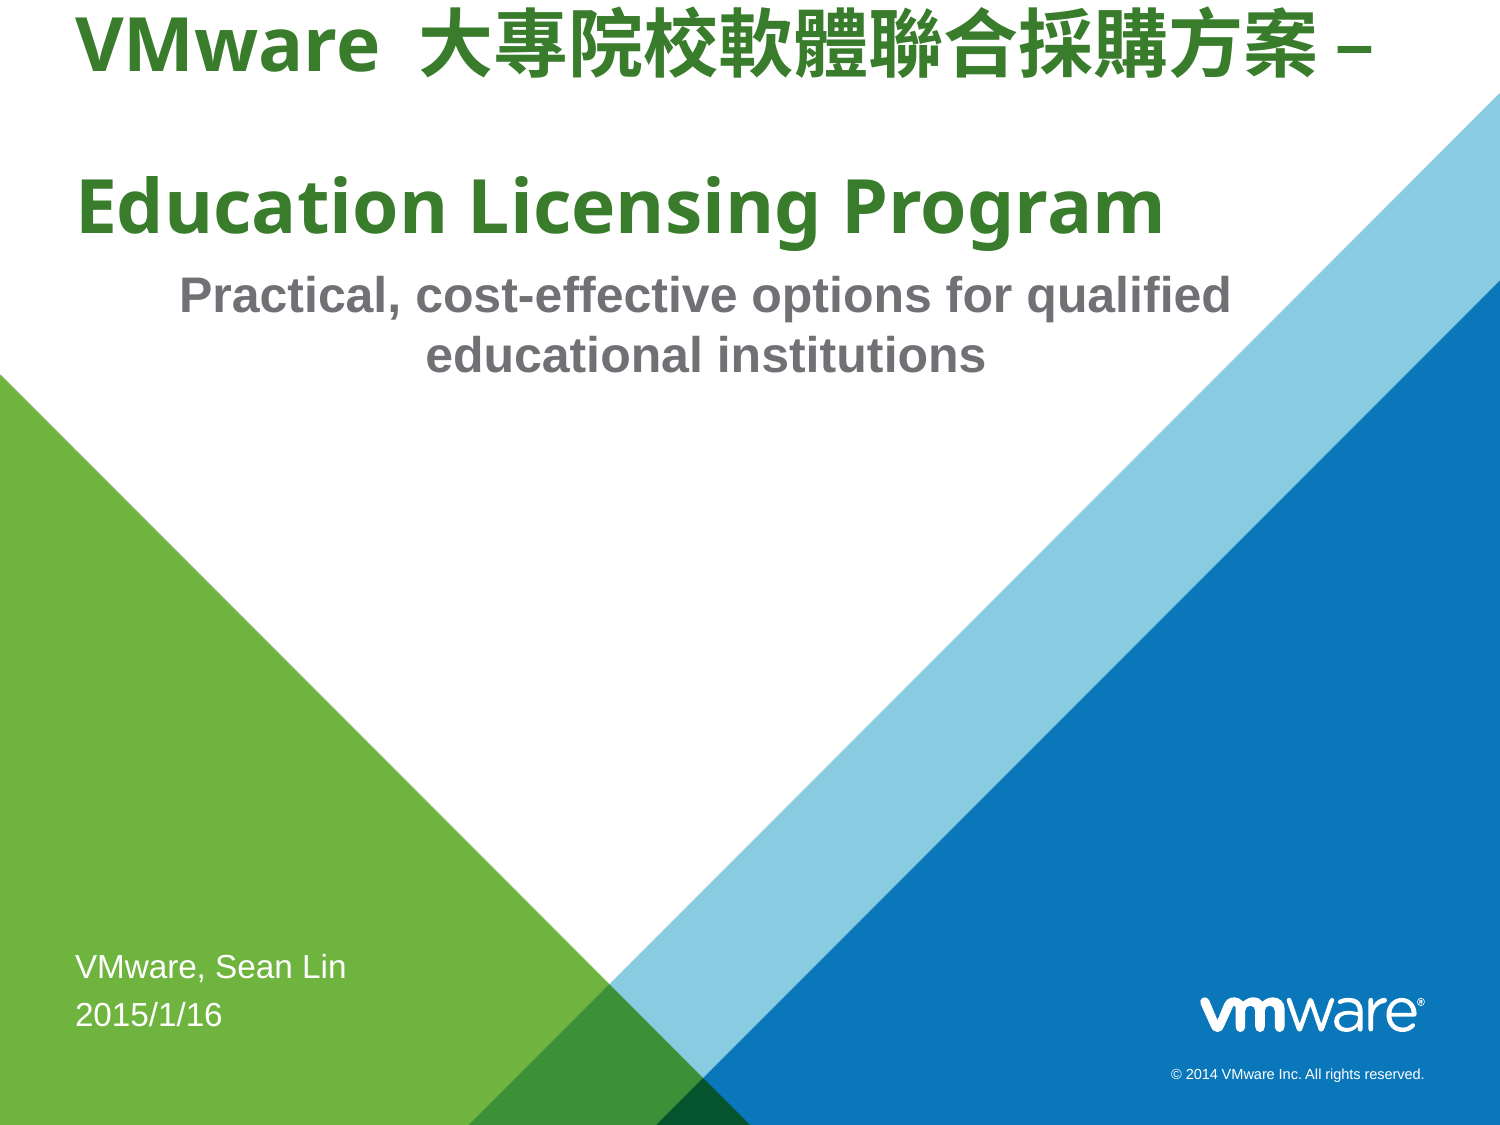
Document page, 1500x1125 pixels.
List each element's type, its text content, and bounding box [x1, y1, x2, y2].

picture [0, 93, 1500, 1125]
title VMware 大專院校軟體聯合採購方案 – Education Licensing Program [75, 69, 1388, 250]
list 2015/1/16 [75, 997, 525, 1036]
list VMware, Sean Lin [75, 950, 525, 988]
subtitle Practical, cost-effective options for qualified educational institutions [75, 262, 1338, 375]
